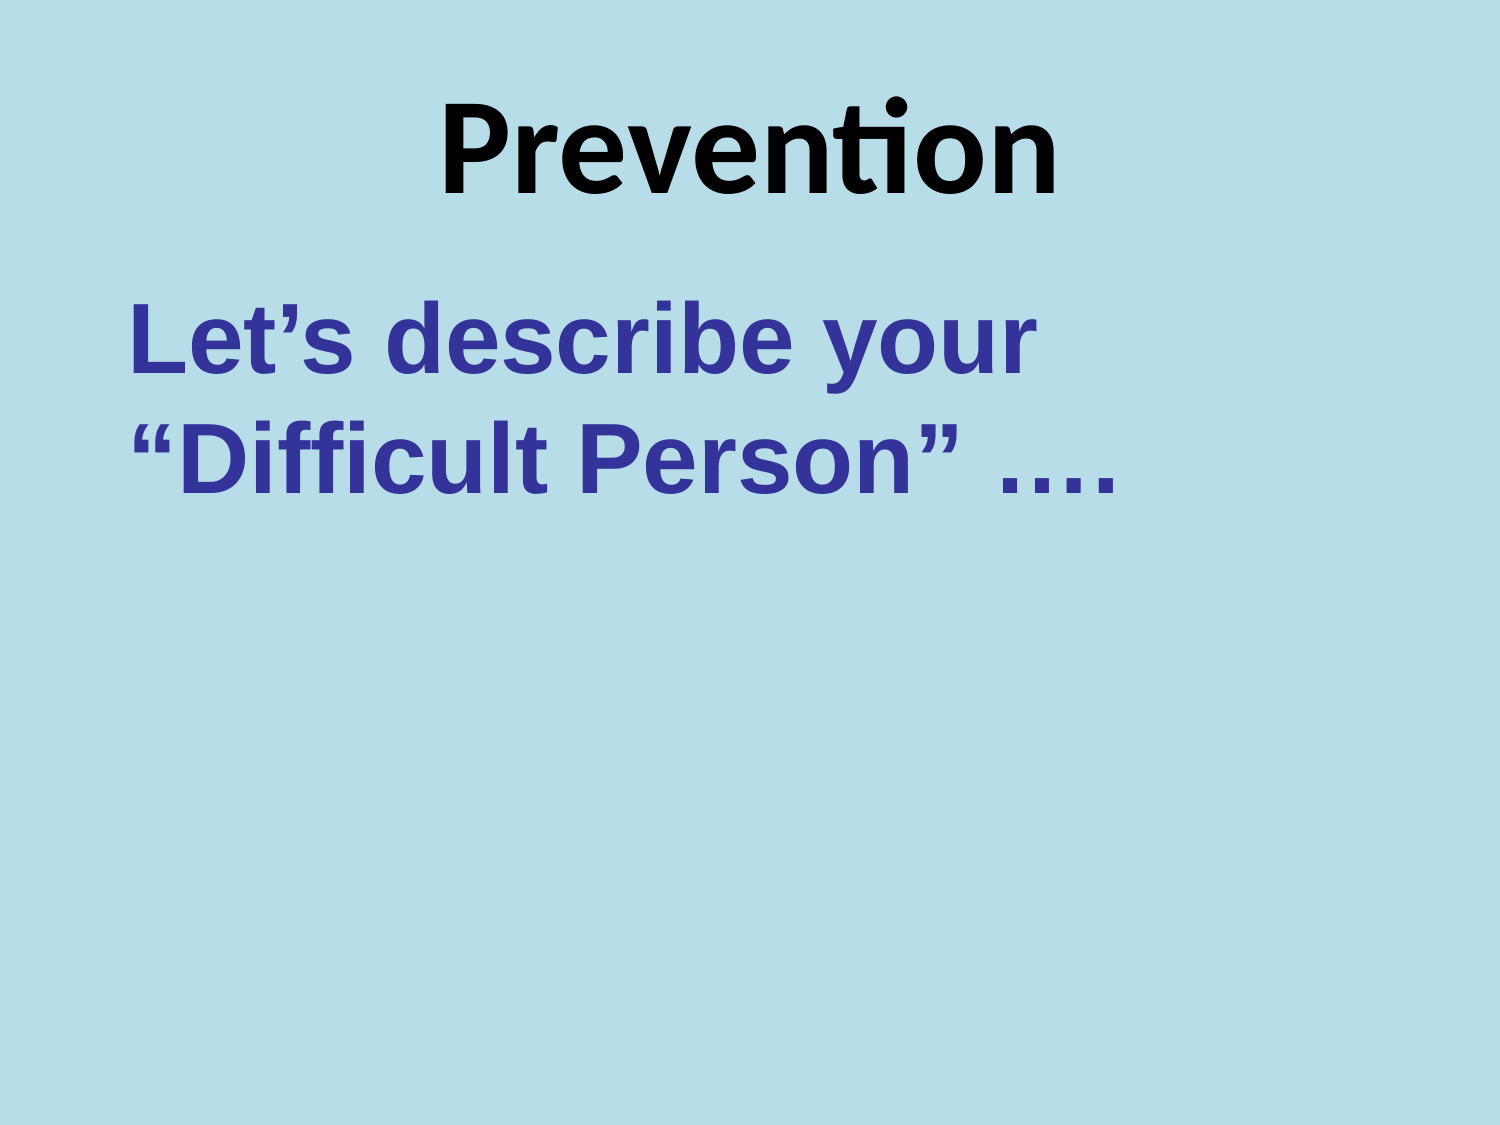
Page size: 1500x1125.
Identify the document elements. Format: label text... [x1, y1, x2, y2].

title Prevention [75, 45, 1425, 233]
text_box Let’s describe your “Difficult Person” …. [112, 265, 1388, 1094]
